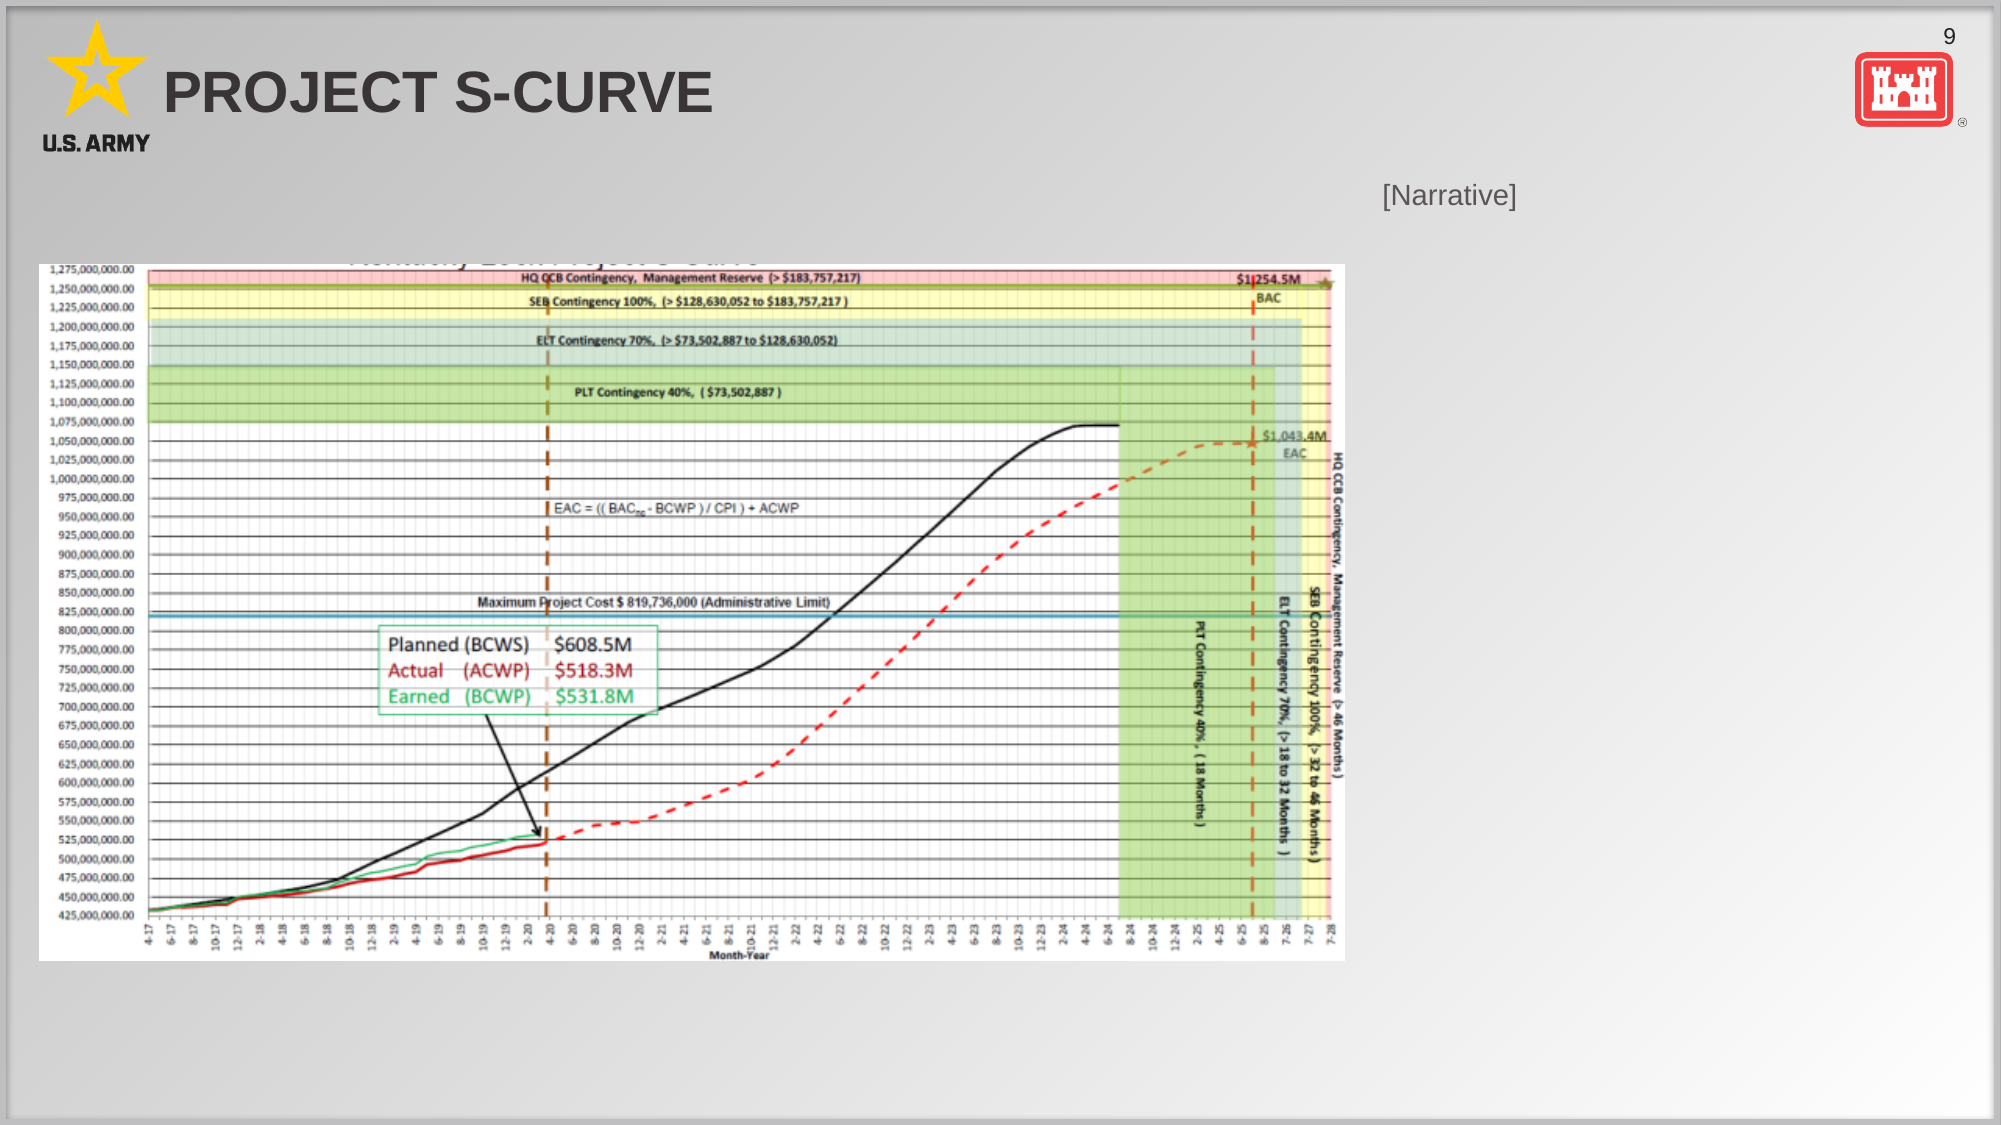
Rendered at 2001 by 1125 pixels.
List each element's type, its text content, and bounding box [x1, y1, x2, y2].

title Project s-curve [155, 20, 1860, 159]
picture [43, 18, 150, 152]
picture [1860, 52, 1967, 127]
list [Narrative] [1367, 168, 1957, 1088]
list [39, 264, 1345, 961]
